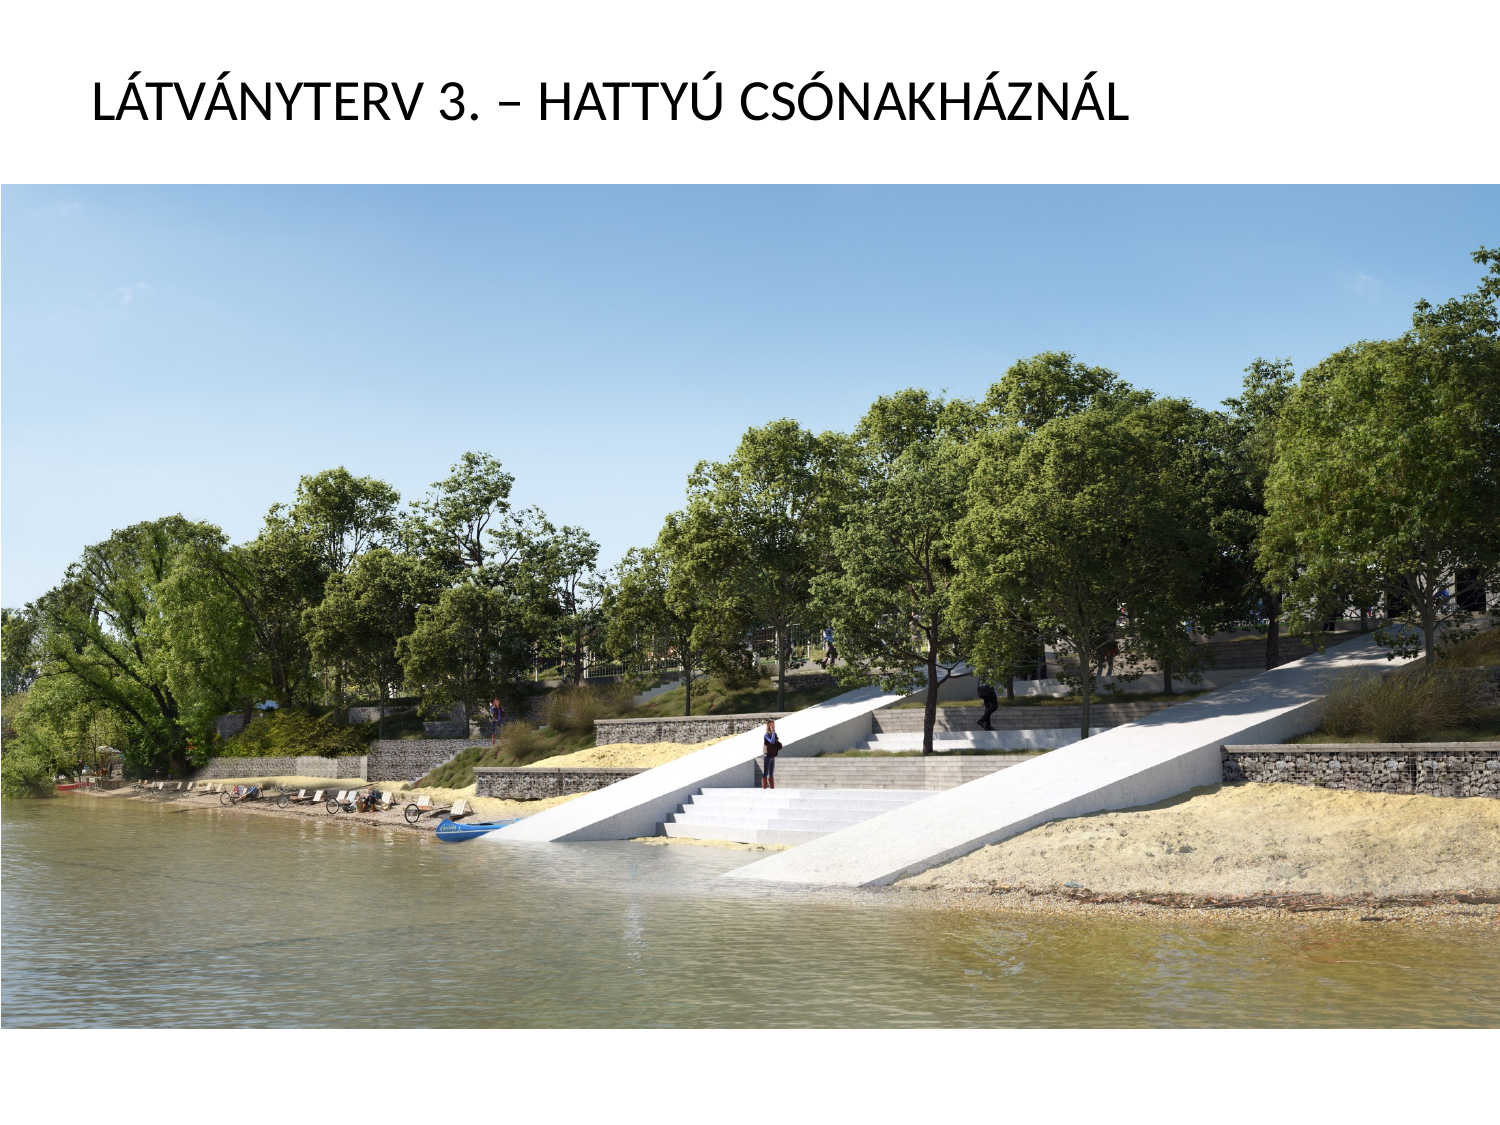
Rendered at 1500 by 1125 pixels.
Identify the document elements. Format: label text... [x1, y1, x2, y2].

text_box Látványterv 3. – Hattyú csónakháznál [76, 54, 1427, 182]
picture [1, 184, 1500, 1029]
